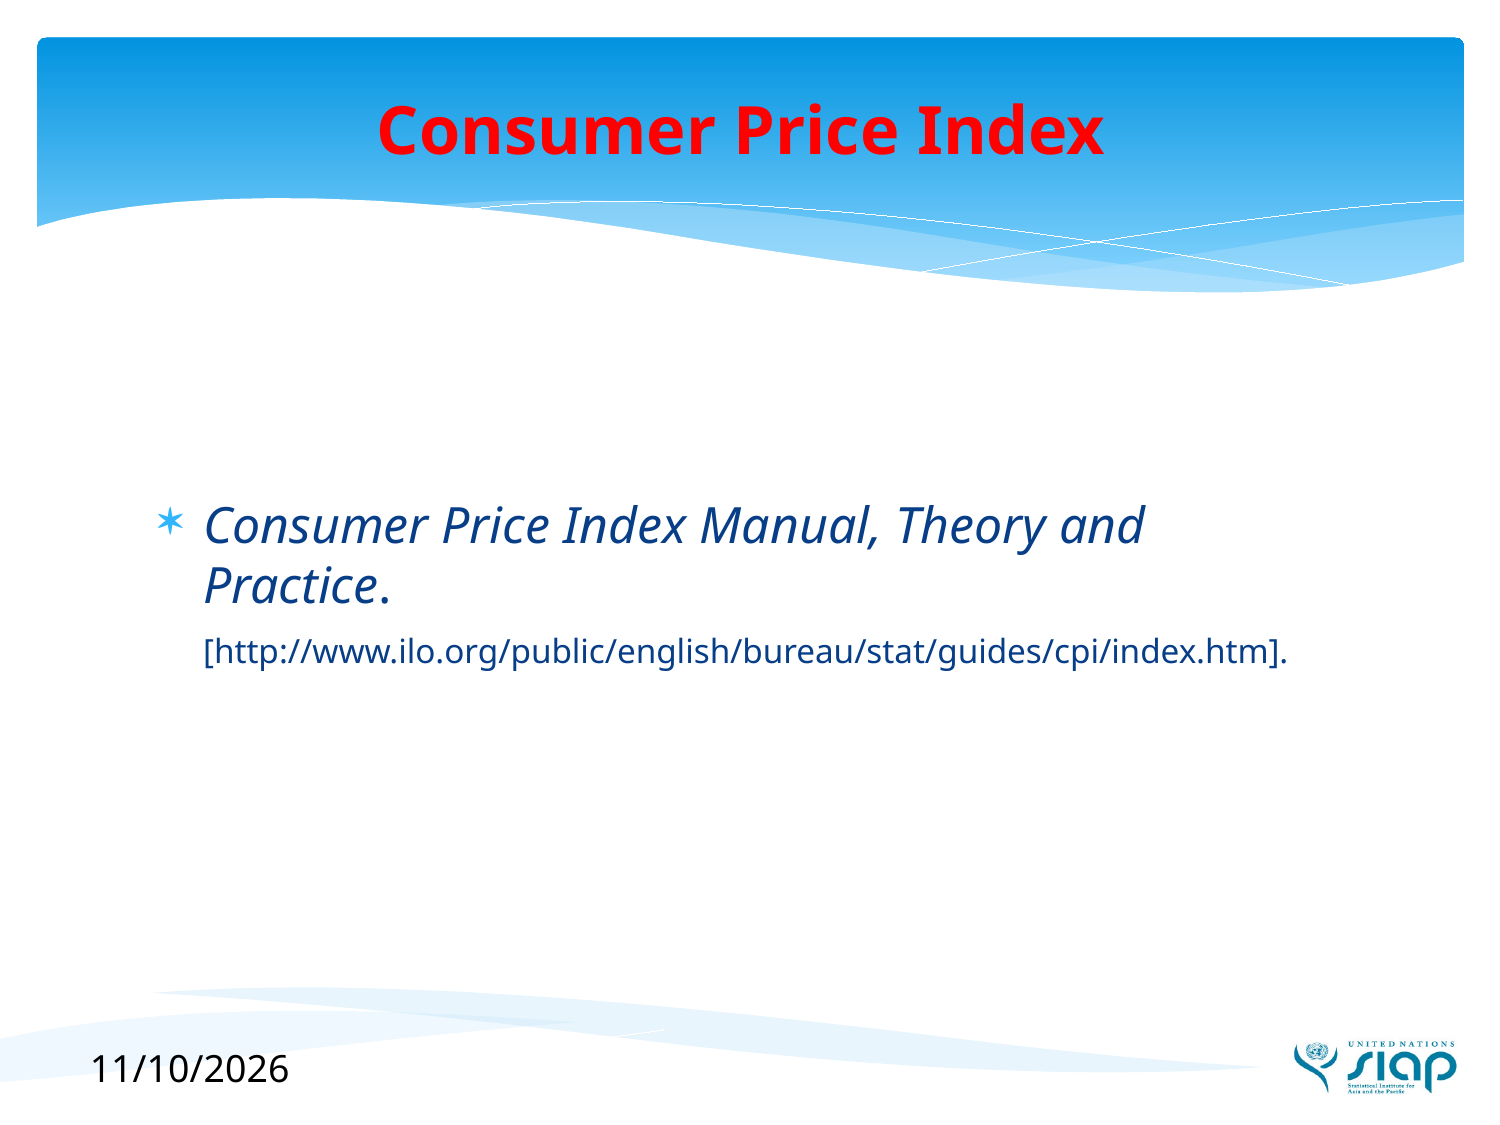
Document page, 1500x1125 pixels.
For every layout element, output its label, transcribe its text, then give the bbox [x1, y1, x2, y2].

picture [1287, 1032, 1463, 1100]
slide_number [75, 1037, 388, 1113]
list Consumer Price Index Manual, Theory and Practice. [http://www.ilo.org/public/english/bureau/stat/guides/cpi/index.htm]. [143, 345, 1359, 986]
title Consumer Price Index [75, 24, 1425, 231]
